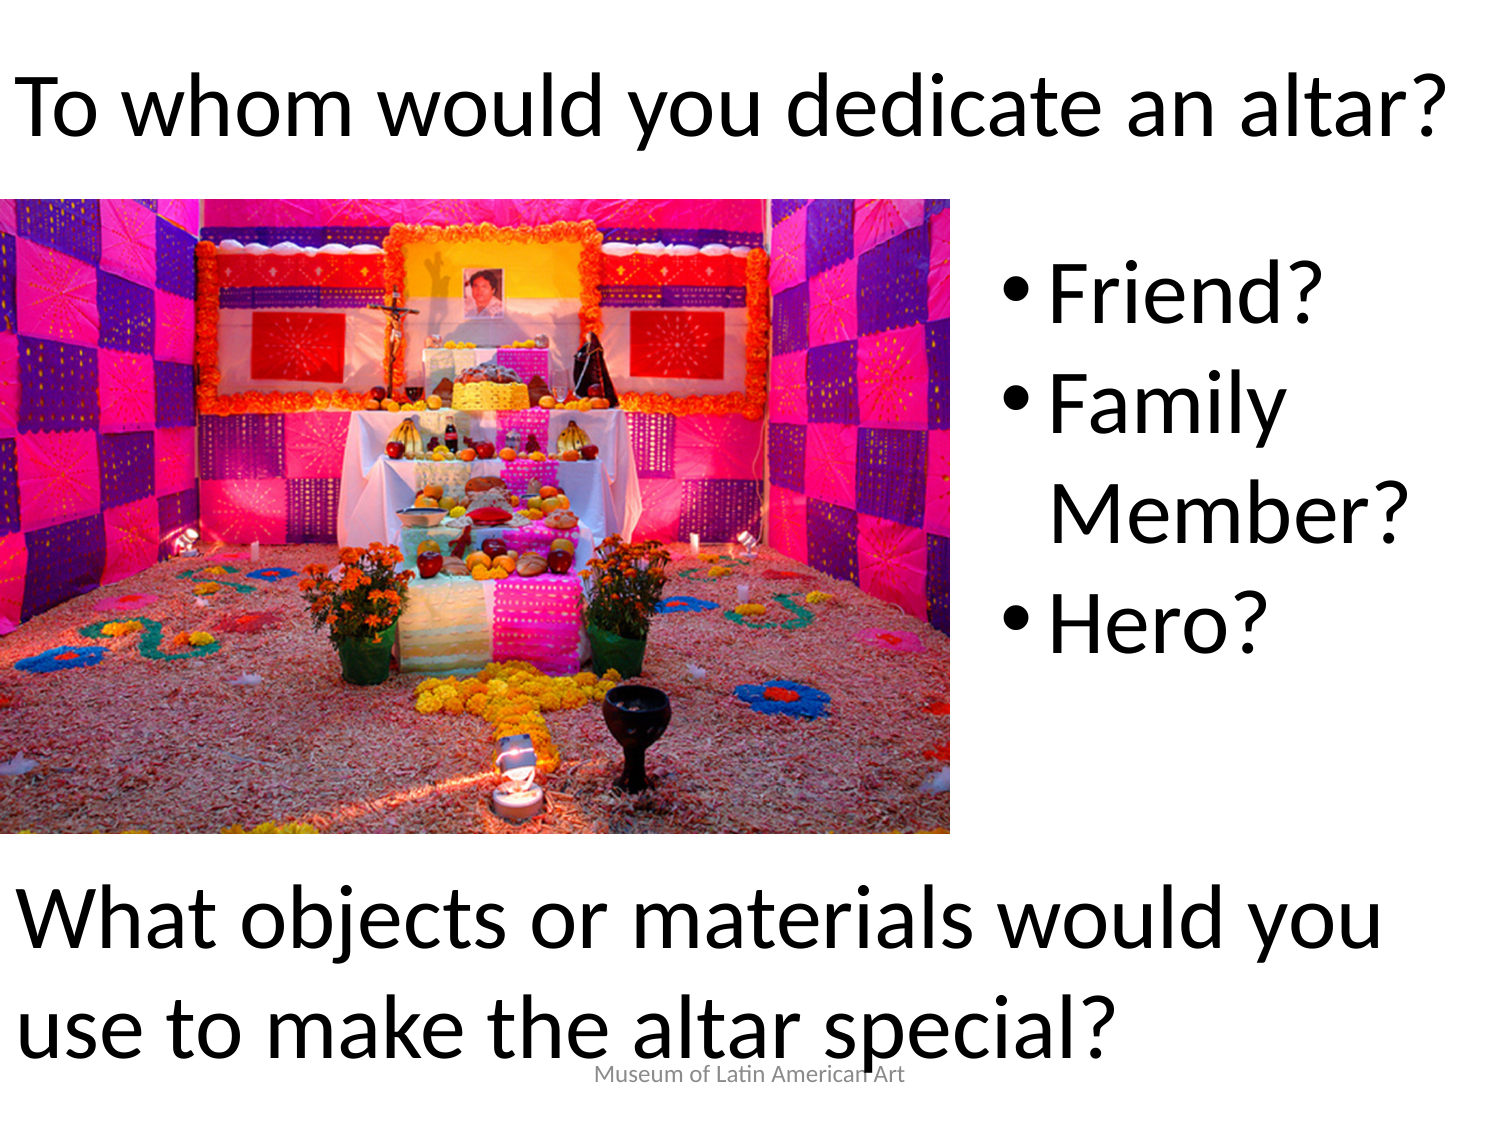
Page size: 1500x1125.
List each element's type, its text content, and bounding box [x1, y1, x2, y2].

text_box Friend? Family Member? Hero? [986, 224, 1463, 680]
text_box What objects or materials would you use to make the altar special? [0, 849, 1463, 1085]
footer Museum of Latin American Art [512, 1042, 988, 1103]
text_box To whom would you dedicate an altar? [0, 37, 1500, 163]
picture [0, 199, 951, 834]
